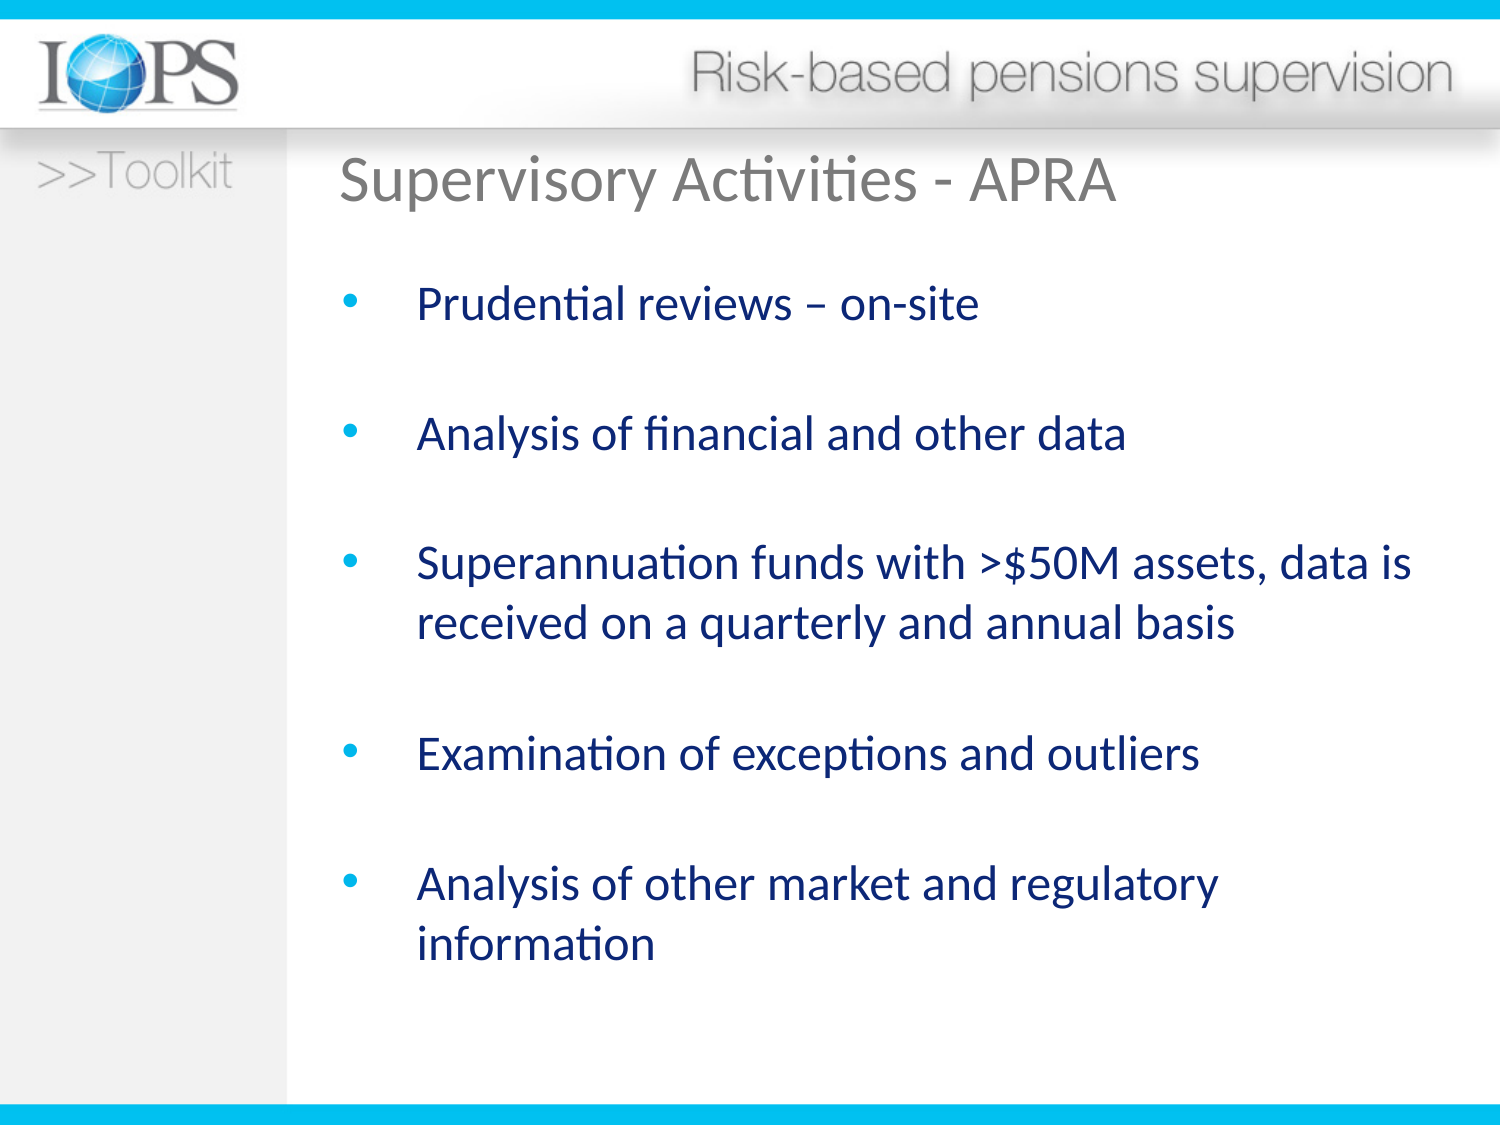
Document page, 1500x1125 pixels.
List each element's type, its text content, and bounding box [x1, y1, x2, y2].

picture [0, 20, 1500, 1104]
title Supervisory Activities - APRA [324, 131, 1451, 220]
list Prudential reviews – on-site Analysis of financial and other data Superannuation funds with >$50M assets, data is received on a quarterly and annual basis Examination of exceptions and outliers Analysis of other market and regulatory information [324, 262, 1451, 893]
